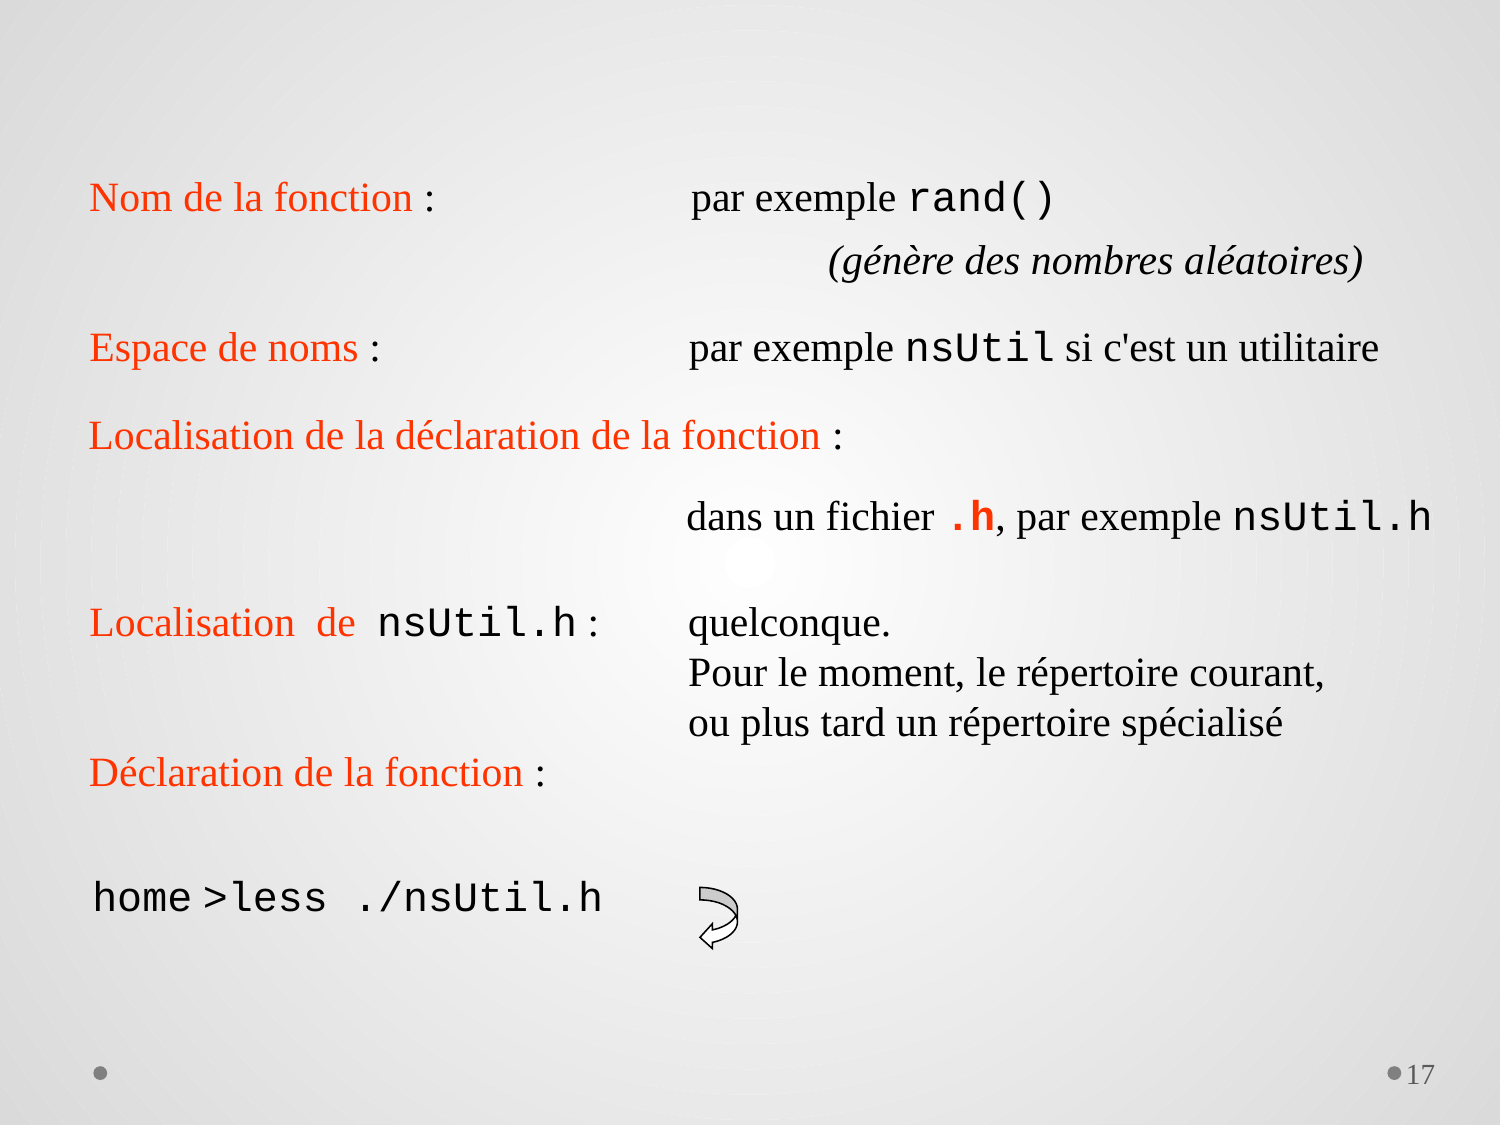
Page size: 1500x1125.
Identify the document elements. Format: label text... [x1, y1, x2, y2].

text_box par exemple nsUtil si c'est un utilitaire [673, 312, 1395, 378]
text_box dans un fichier .h, par exemple nsUtil.h [671, 481, 1448, 547]
text_box Espace de noms : [74, 312, 396, 378]
text_box quelconque. Pour le moment, le répertoire courant, ou plus tard un répertoire spécialisé [673, 587, 1352, 753]
text_box [699, 887, 738, 949]
text_box Localisation de nsUtil.h : [74, 587, 614, 653]
text_box (génère des nombres aléatoires) [813, 225, 1379, 290]
text_box Déclaration de la fonction : [74, 737, 561, 803]
text_box par exemple rand() [676, 162, 1073, 228]
text_box Nom de la fonction : [74, 162, 451, 228]
text_box Localisation de la déclaration de la fonction : [73, 400, 859, 465]
text_box home >less ./nsUtil.h [77, 862, 618, 928]
slide_number 17 [1401, 1042, 1494, 1103]
